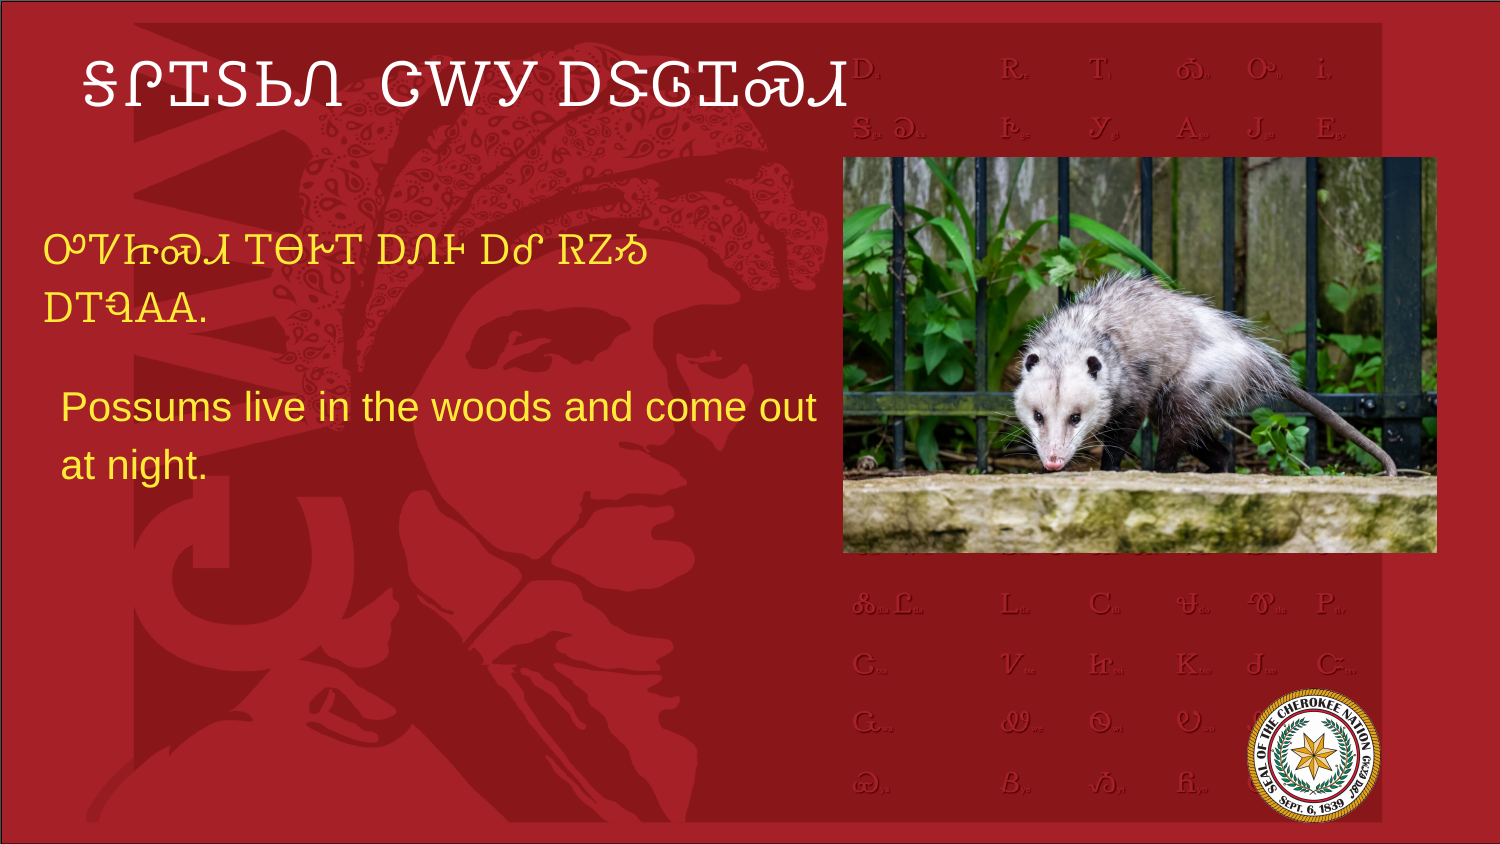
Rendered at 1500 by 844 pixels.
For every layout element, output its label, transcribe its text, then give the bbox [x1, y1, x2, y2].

picture [0, 0, 1500, 844]
list ᎤᏤᏥᏍᏗ ᎢᎾᎨᎢ ᎠᏁᎰ ᎠᎴ ᏒᏃᏱ ᎠᎢᏄᎪᎪ. [26, 200, 838, 343]
list Possums live in the woods and come out at night. [45, 357, 838, 500]
title ᎦᎵᏆᏚᏏᏁ ᏣᎳᎩ ᎠᏕᎶᏆᏍᏗ [63, 21, 1437, 134]
